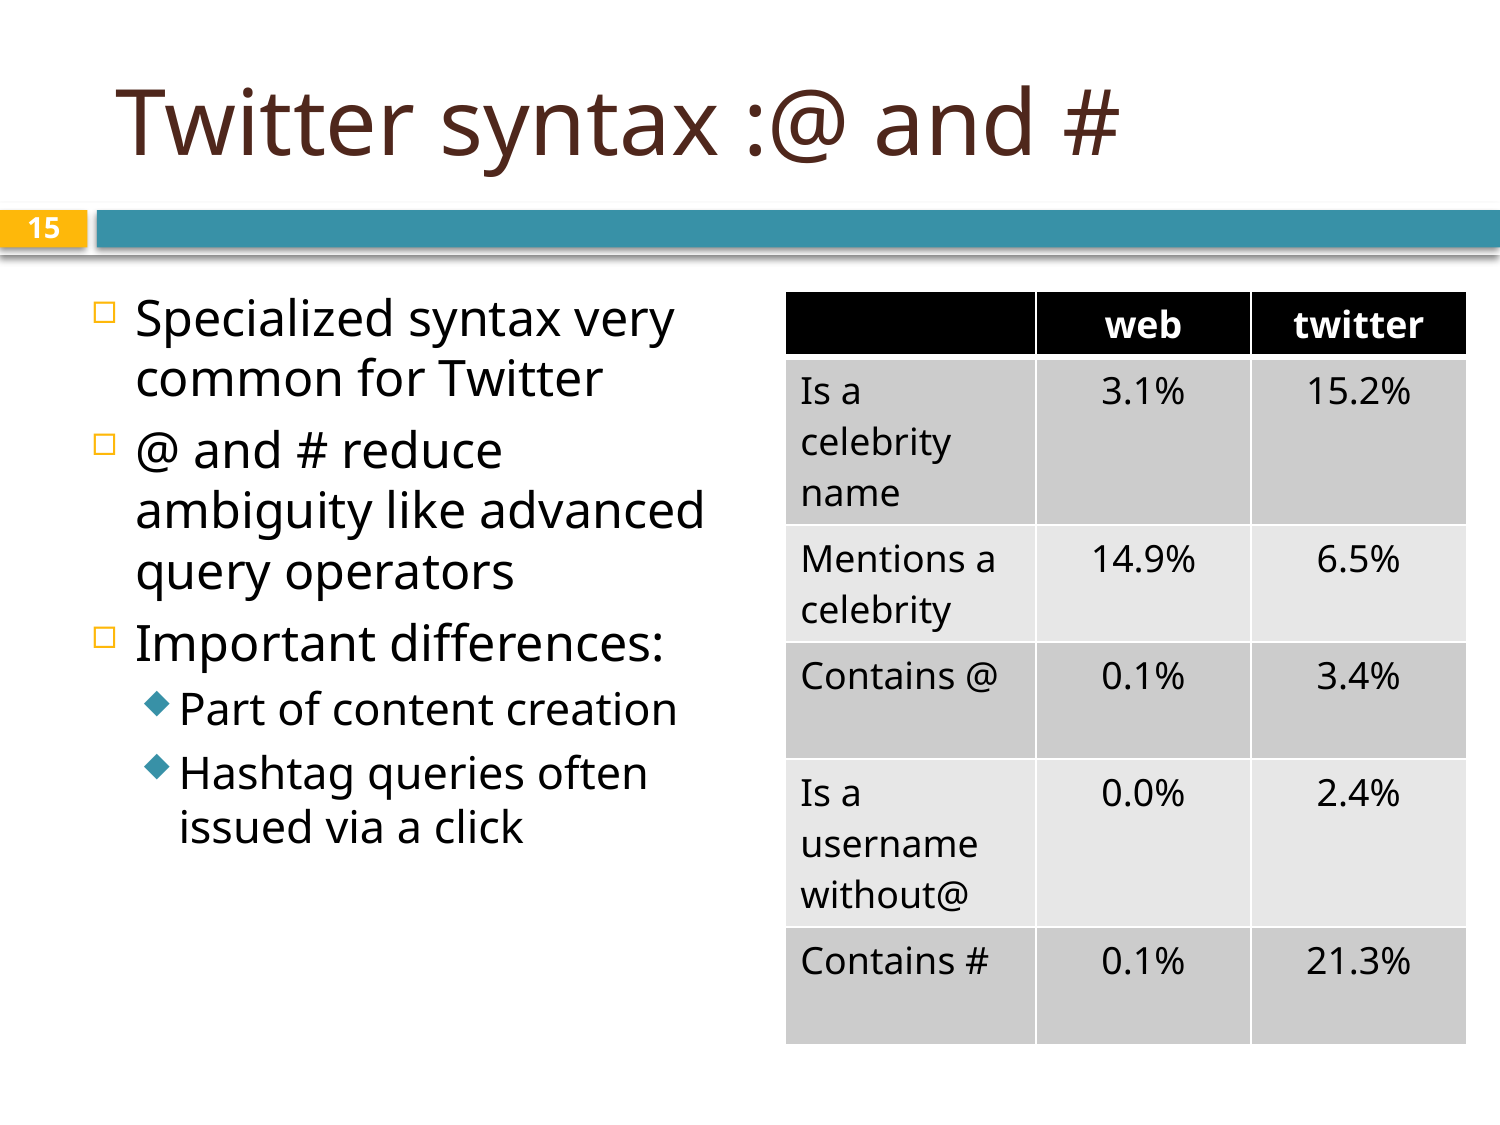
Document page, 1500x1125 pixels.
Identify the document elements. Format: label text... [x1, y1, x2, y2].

table_cell Mentions a celebrity [786, 526, 1035, 641]
table_header [786, 292, 1035, 354]
table_cell 3.1% [1037, 360, 1250, 524]
table_cell 21.3% [1252, 928, 1466, 1044]
table_cell 0.1% [1037, 928, 1250, 1044]
table_header web [1037, 292, 1250, 354]
table_header twitter [1252, 292, 1466, 354]
table_cell 2.4% [1252, 760, 1466, 926]
table_cell Is a username without@ [786, 760, 1035, 926]
table_cell 15.2% [1252, 360, 1466, 524]
title Twitter syntax :@ and # [100, 37, 1438, 200]
table_cell 14.9% [1037, 526, 1250, 641]
table_cell 0.1% [1037, 643, 1250, 758]
table_cell 0.0% [1037, 760, 1250, 926]
table_cell Contains # [786, 928, 1035, 1044]
table_cell Contains @ [786, 643, 1035, 758]
table_cell Is a celebrity name [786, 360, 1035, 524]
table_cell 6.5% [1252, 526, 1466, 641]
list Specialized syntax very common for Twitter @ and # reduce ambiguity like advanced query operators Important differences: Part of content creation Hashtag queries often issued via a click [76, 278, 738, 1017]
table_cell 3.4% [1252, 643, 1466, 758]
slide_number 15 [0, 208, 88, 249]
